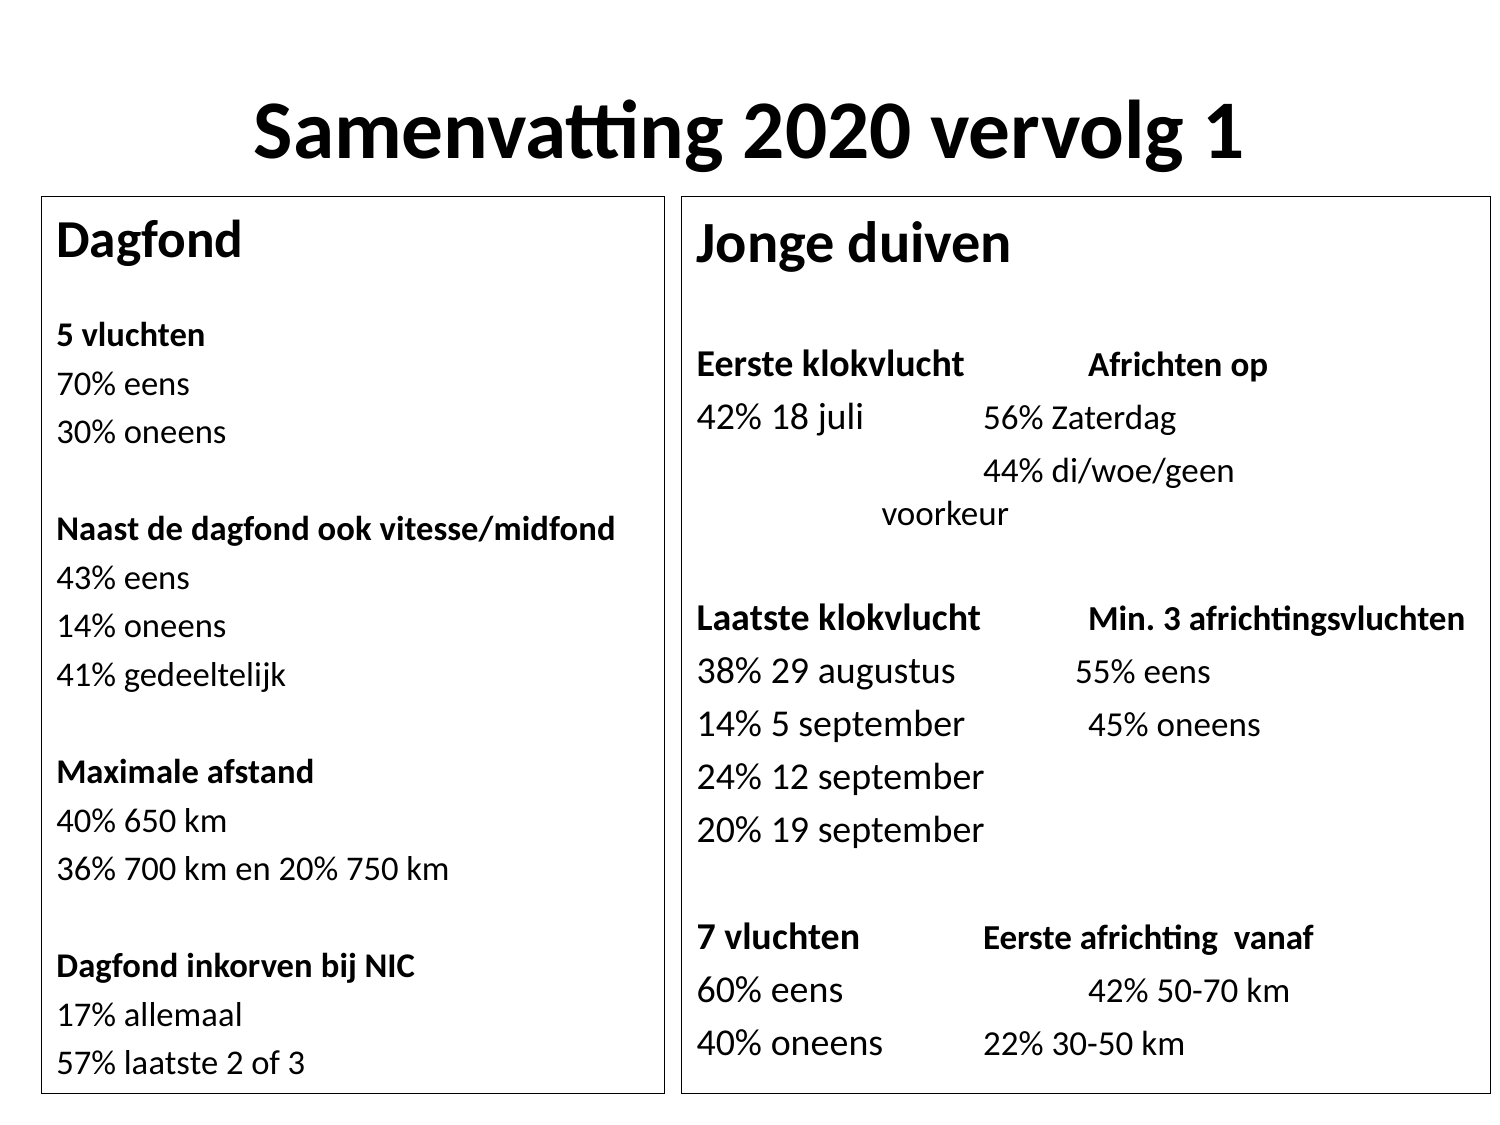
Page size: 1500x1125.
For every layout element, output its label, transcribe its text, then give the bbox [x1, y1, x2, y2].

list Dagfond 5 vluchten 70% eens 30% oneens Naast de dagfond ook vitesse/midfond 43% eens 14% oneens 41% gedeeltelijk Maximale afstand 40% 650 km 36% 700 km en 20% 750 km Dagfond inkorven bij NIC 17% allemaal 57% laatste 2 of 3 [41, 196, 665, 1094]
list Jonge duiven Eerste klokvlucht Africhten op 42% 18 juli 56% Zaterdag 44% di/woe/geen voorkeur Laatste klokvlucht Min. 3 africhtingsvluchten 38% 29 augustus 55% eens 14% 5 september 45% oneens 24% 12 september 20% 19 september 7 vluchten Eerste africhting vanaf 60% eens 42% 50-70 km 40% oneens 22% 30-50 km [681, 196, 1491, 1094]
title Samenvatting 2020 vervolg 1 [75, 31, 1425, 219]
